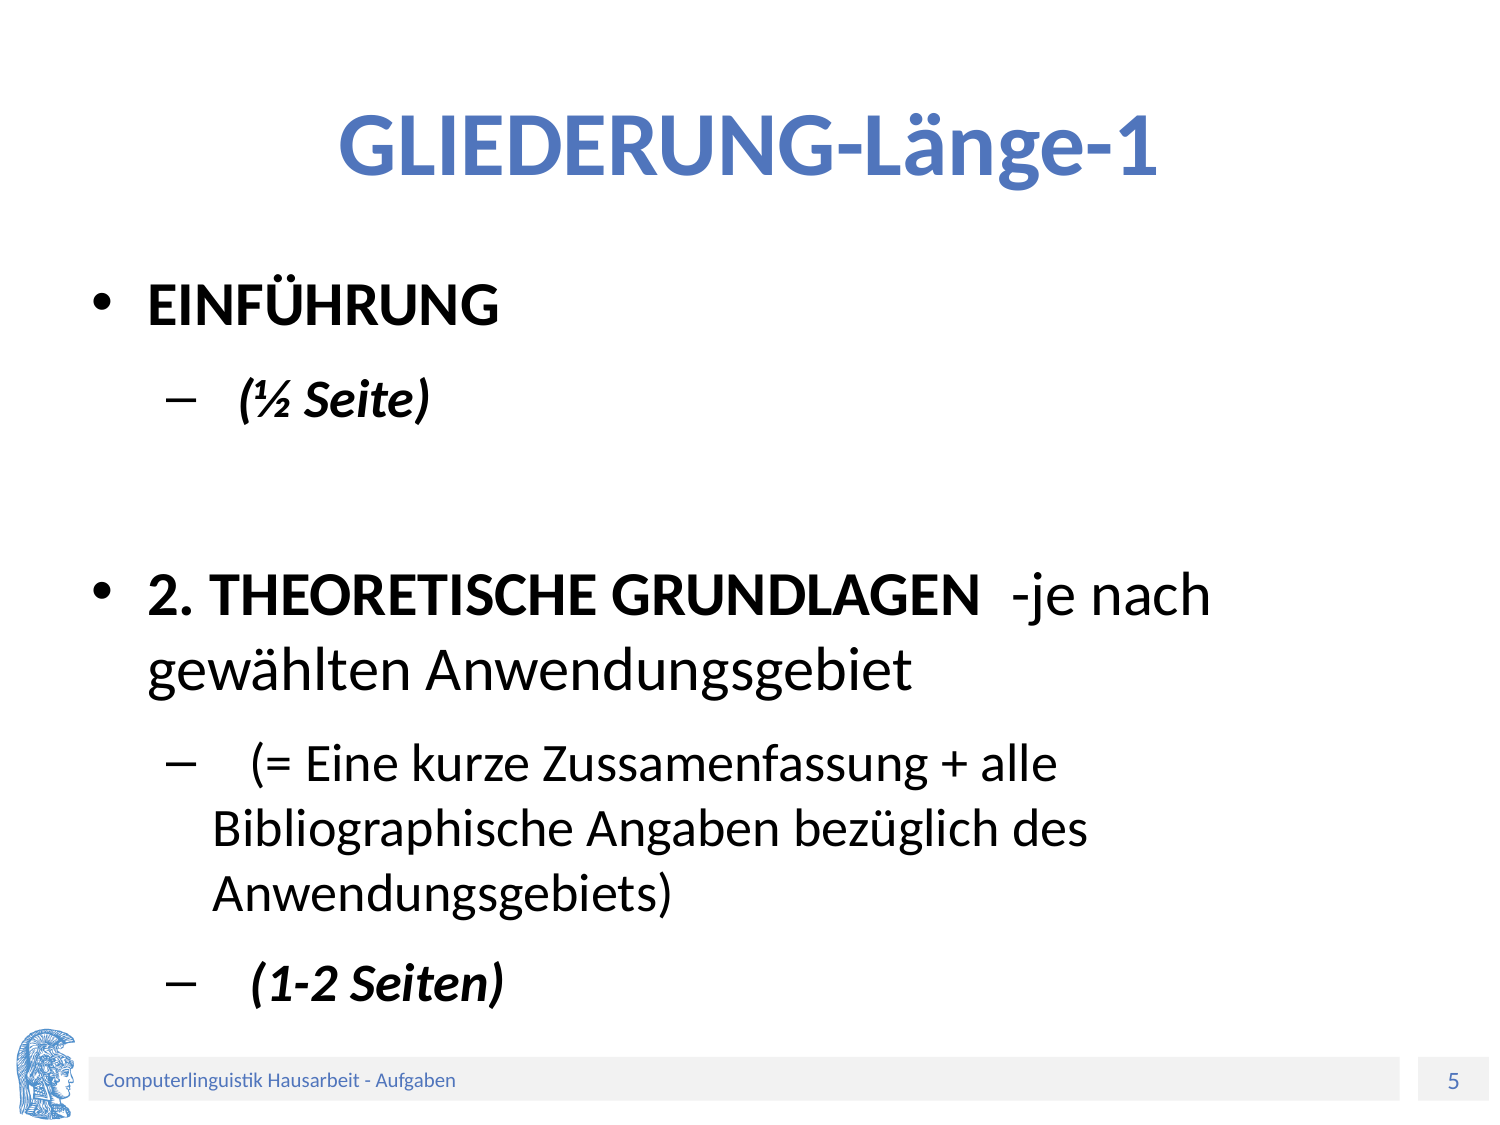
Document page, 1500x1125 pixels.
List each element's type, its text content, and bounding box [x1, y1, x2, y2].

picture [9, 1025, 81, 1120]
list EINFÜHRUNG (½ Seite) 2. THEORETISCHE GRUNDLAGEN -je nach gewählten Anwendungsgebiet (= Eine kurze Zussamenfassung + alle Bibliographische Angaben bezüglich des Anwendungsgebiets) (1-2 Seiten) [76, 255, 1427, 1035]
title GLIEDERUNG-Länge-1 [75, 45, 1425, 233]
